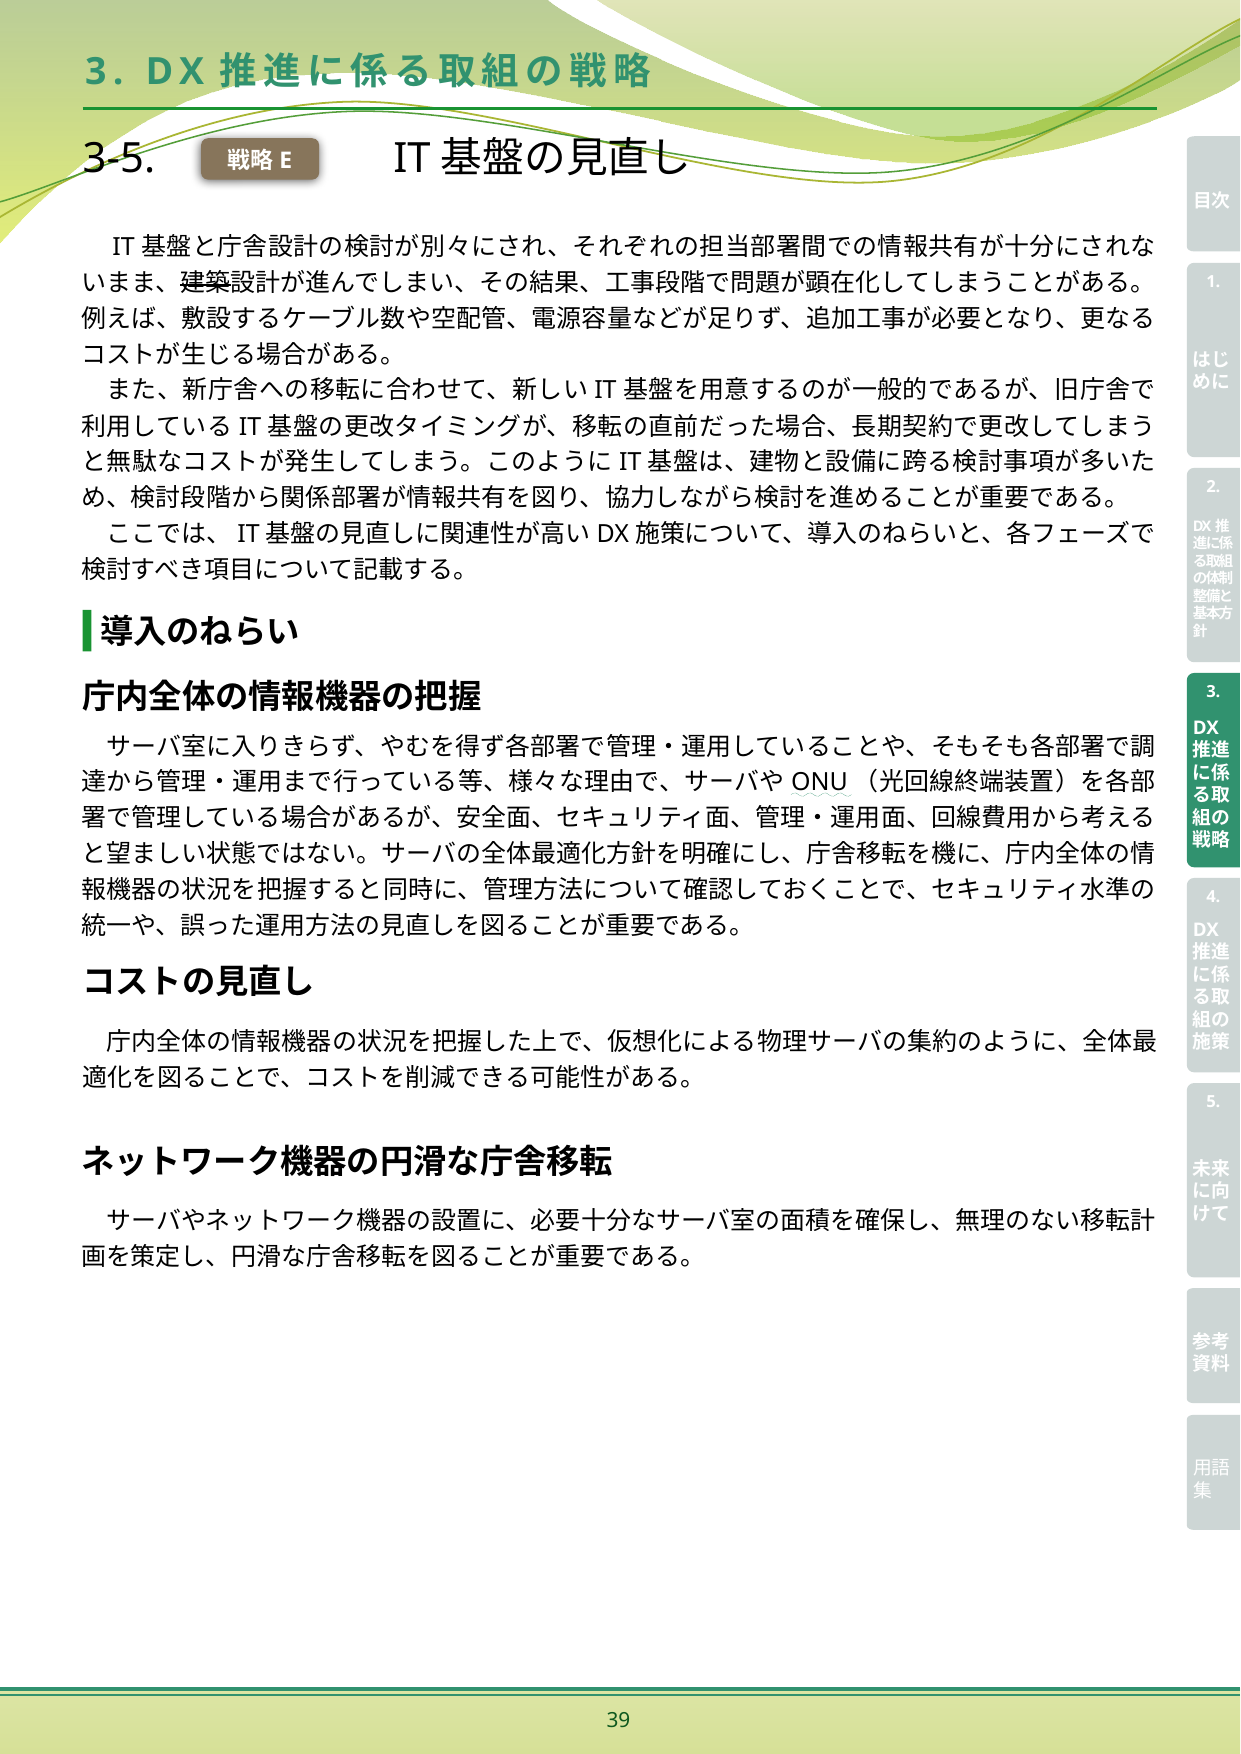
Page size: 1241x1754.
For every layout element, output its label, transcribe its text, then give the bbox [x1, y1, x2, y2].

text_box コストの見直し [82, 960, 1158, 1001]
text_box IT基盤と庁舎設計の検討が別々にされ、それぞれの担当部署間での情報共有が十分にされないまま、建築設計が進んでしまい、その結果、工事段階で問題が顕在化してしまうことがある。例えば、敷設するケーブル数や空配管、電源容量などが足りず、追加工事が必要となり、更なるコストが生じる場合がある。 また、新庁舎への移転に合わせて、新しいIT基盤を用意するのが一般的であるが、旧庁舎で利用しているIT基盤の更改タイミングが、移転の直前だった場合、長期契約で更改してしまうと無駄なコストが発生してしまう。このようにIT基盤は、建物と設備に跨る検討事項が多いため、検討段階から関係部署が情報共有を図り、協力しながら検討を進めることが重要である。 ここでは、IT基盤の見直しに関連性が高いDX施策について、導入のねらいと、各フェーズで検討すべき項目について記載する。 [80, 224, 1156, 584]
list 3-5. IT基盤の見直し [82, 136, 198, 182]
text_box 庁内全体の情報機器の把握 [82, 674, 1158, 715]
text_box ネットワーク機器の円滑な庁舎移転 [80, 1139, 1156, 1180]
title 3. DX推進に係る取組の戦略 [85, 52, 1161, 94]
list 3-5. IT基盤の見直し [322, 136, 1158, 182]
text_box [82, 609, 1158, 652]
text_box 庁内全体の情報機器の状況を把握した上で、仮想化による物理サーバの集約のように、全体最適化を図ることで、コストを削減できる可能性がある。 [82, 1019, 1158, 1092]
text_box 戦略E [201, 138, 320, 180]
text_box サーバ室に入りきらず、やむを得ず各部署で管理・運用していることや、そもそも各部署で調達から管理・運用まで行っている等、様々な理由で、サーバやONU（光回線終端装置）を各部署で管理している場合があるが、安全面、セキュリティ面、管理・運用面、回線費用から考えると望ましい状態ではない。サーバの全体最適化方針を明確にし、庁舎移転を機に、庁内全体の情報機器の状況を把握すると同時に、管理方法について確認しておくことで、セキュリティ水準の統一や、誤った運用方法の見直しを図ることが重要である。 [80, 723, 1156, 940]
text_box 39 [478, 1706, 758, 1735]
text_box サーバやネットワーク機器の設置に、必要十分なサーバ室の面積を確保し、無理のない移転計画を策定し、円滑な庁舎移転を図ることが重要である。 [80, 1198, 1156, 1271]
